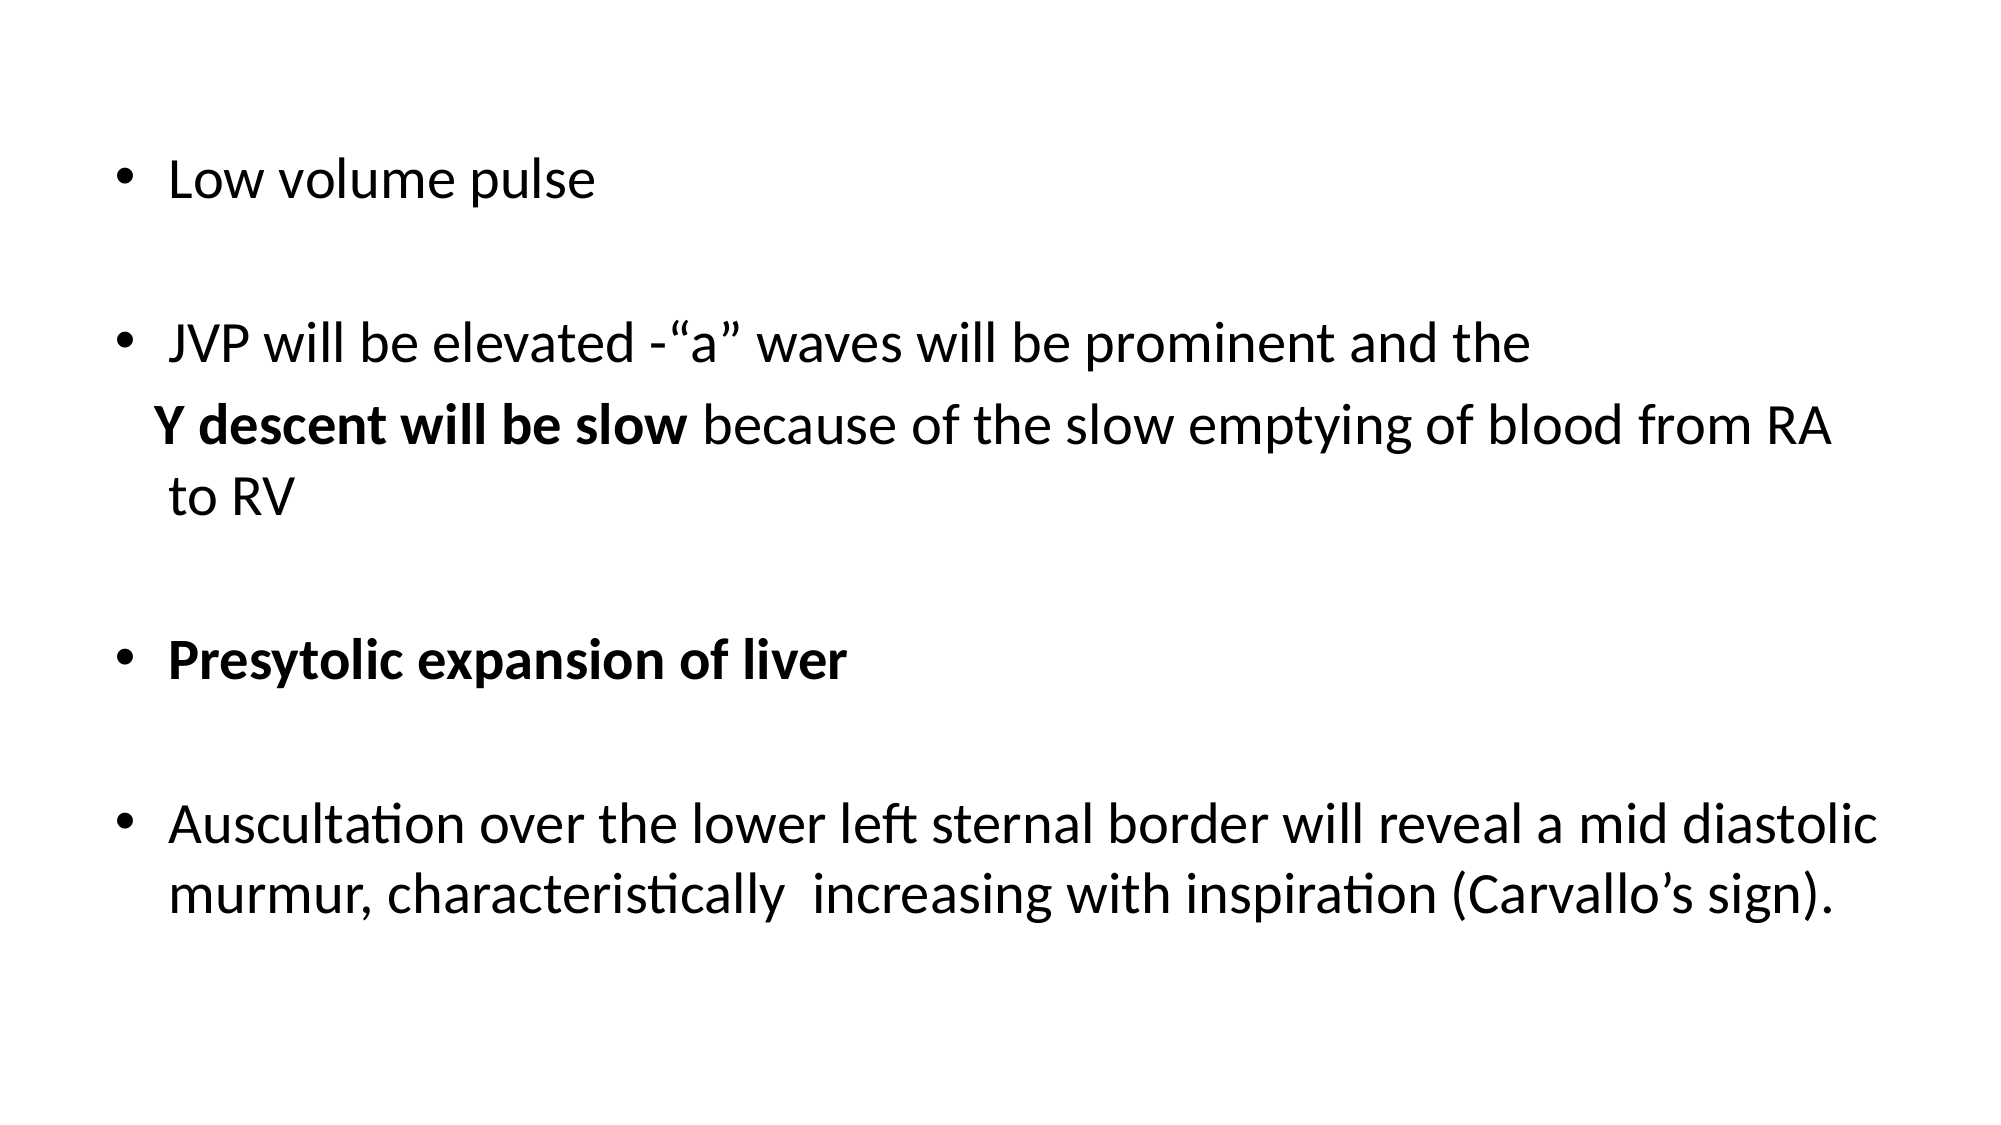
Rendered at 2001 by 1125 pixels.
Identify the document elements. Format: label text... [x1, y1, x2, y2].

list Low volume pulse JVP will be elevated -“a” waves will be prominent and the Y descent will be slow because of the slow emptying of blood from RA to RV Presytolic expansion of liver Auscultation over the lower left sternal border will reveal a mid diastolic murmur, characteristically increasing with inspiration (Carvallo’s sign). [99, 132, 1900, 1005]
